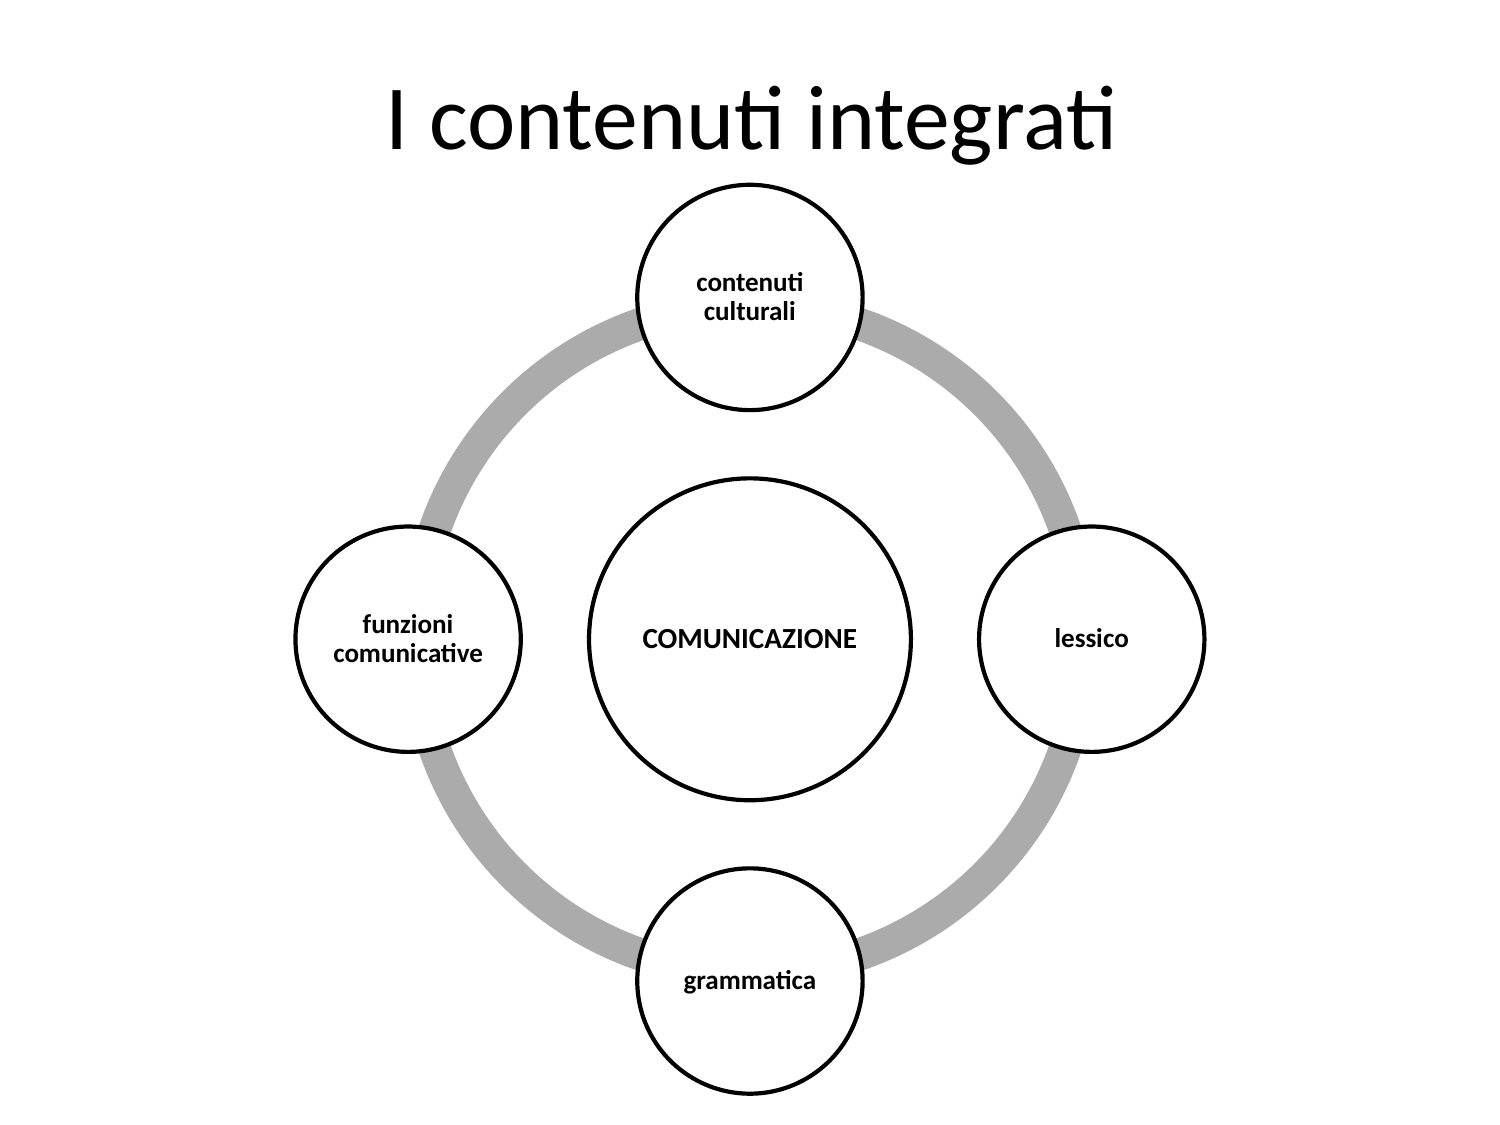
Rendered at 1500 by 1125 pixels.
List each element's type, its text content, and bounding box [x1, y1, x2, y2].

title I contenuti integrati [76, 19, 1427, 182]
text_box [52, 184, 1448, 1095]
